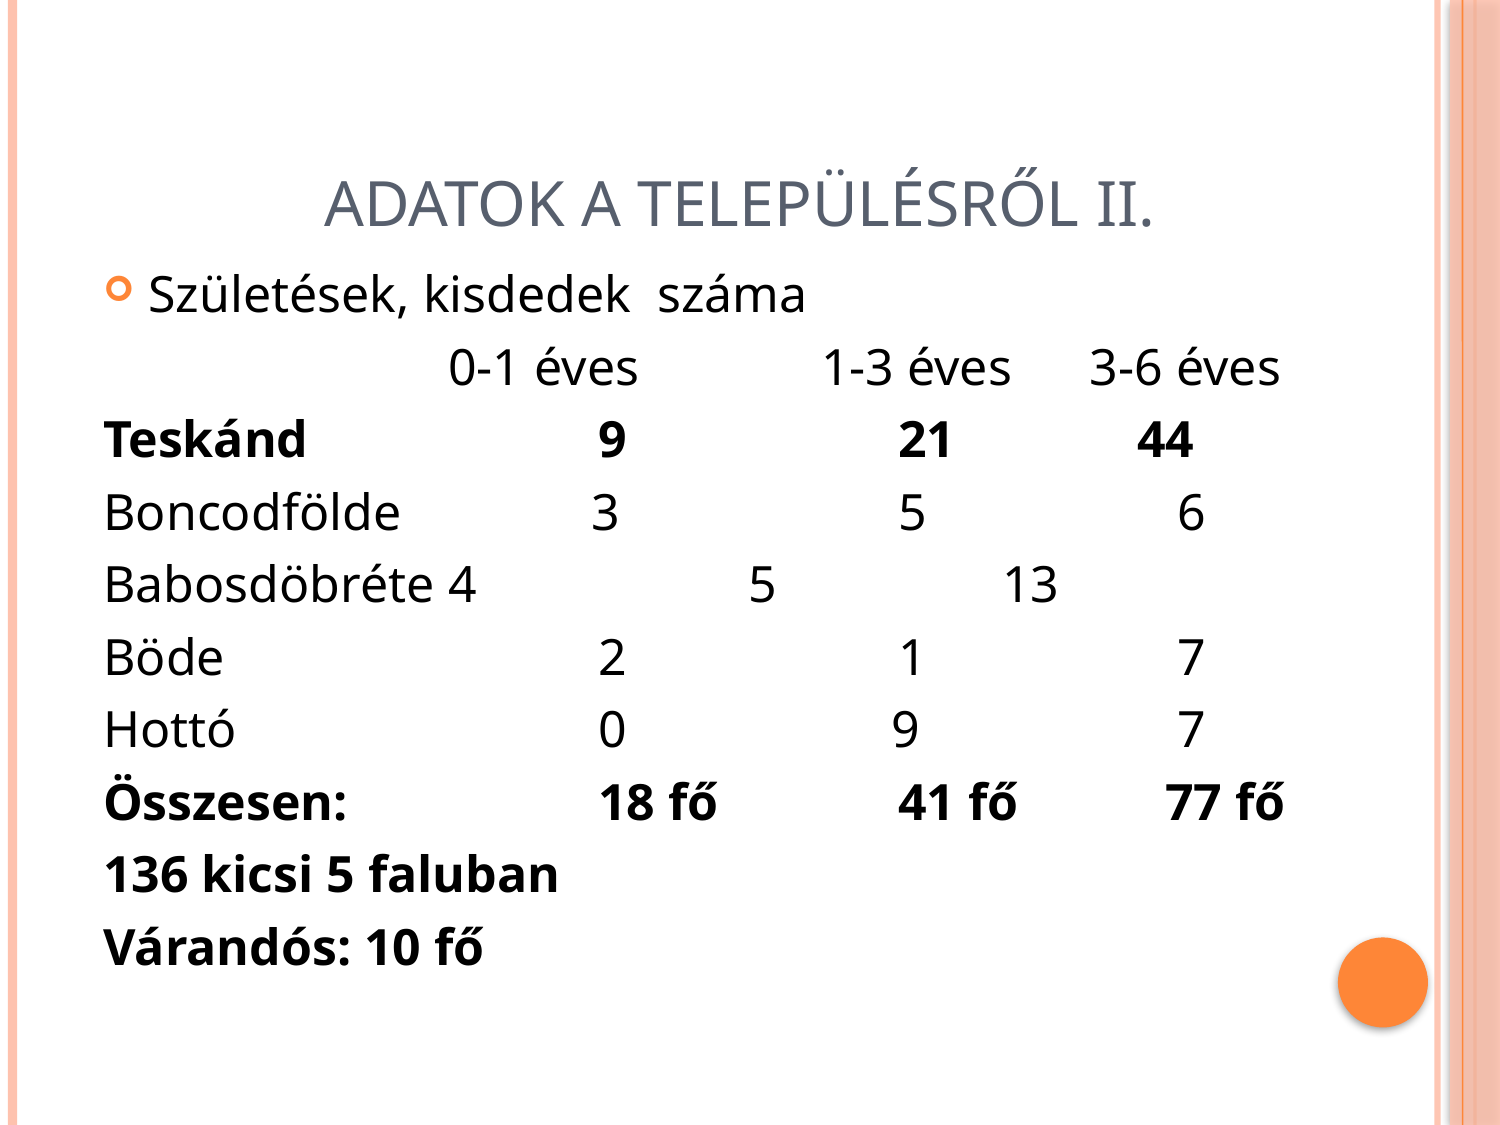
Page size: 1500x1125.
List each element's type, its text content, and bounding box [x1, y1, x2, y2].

list Születések, kisdedek száma 0-1 éves 1-3 éves 3-6 éves Teskánd 9 21 44 Boncodfölde 3 5 6 Babosdöbréte 4 5 13 Böde 2 1 7 Hottó 0 9 7 Összesen: 18 fő 41 fő 77 fő 136 kicsi 5 faluban Várandós: 10 fő [88, 255, 1314, 1055]
title Adatok a településről II. [164, 93, 1317, 247]
